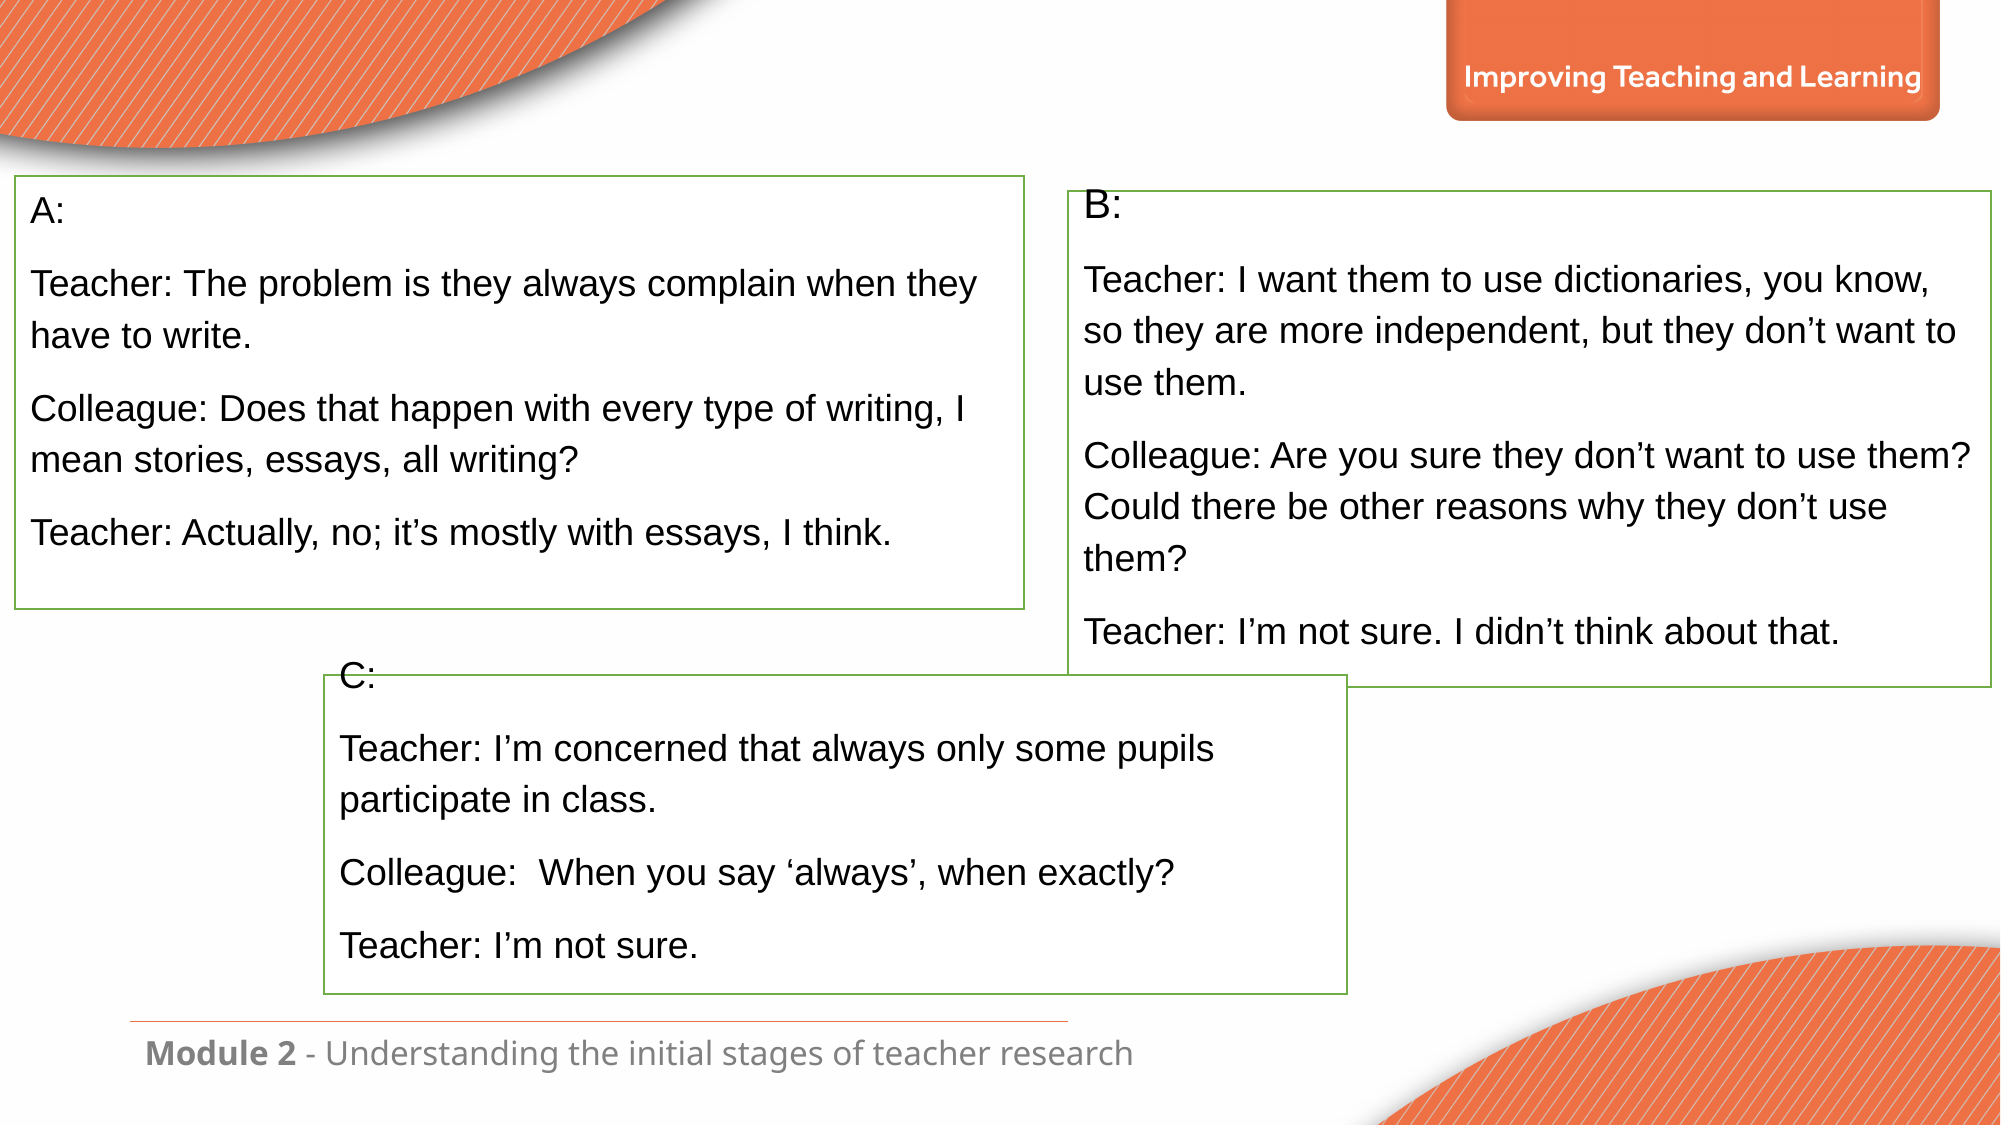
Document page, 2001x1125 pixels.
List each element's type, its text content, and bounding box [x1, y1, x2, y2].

text_box C: Teacher: I’m concerned that always only some pupils participate in class. Colleague: When you say ‘always’, when exactly? Teacher: I’m not sure. [323, 674, 1348, 995]
text_box B: Teacher: I want them to use dictionaries, you know, so they are more independent, but they don’t want to use them. Colleague: Are you sure they don’t want to use them? Could there be other reasons why they don’t use them? Teacher: I’m not sure. I didn’t think about that. [1067, 190, 1992, 688]
text_box Module 2 - Understanding the initial stages of teacher research [129, 1029, 1919, 1125]
text_box A: Teacher: The problem is they always complain when they have to write. Colleague: Does that happen with every type of writing, I mean stories, essays, all writing? Teacher: Actually, no; it’s mostly with essays, I think. [14, 175, 1025, 610]
